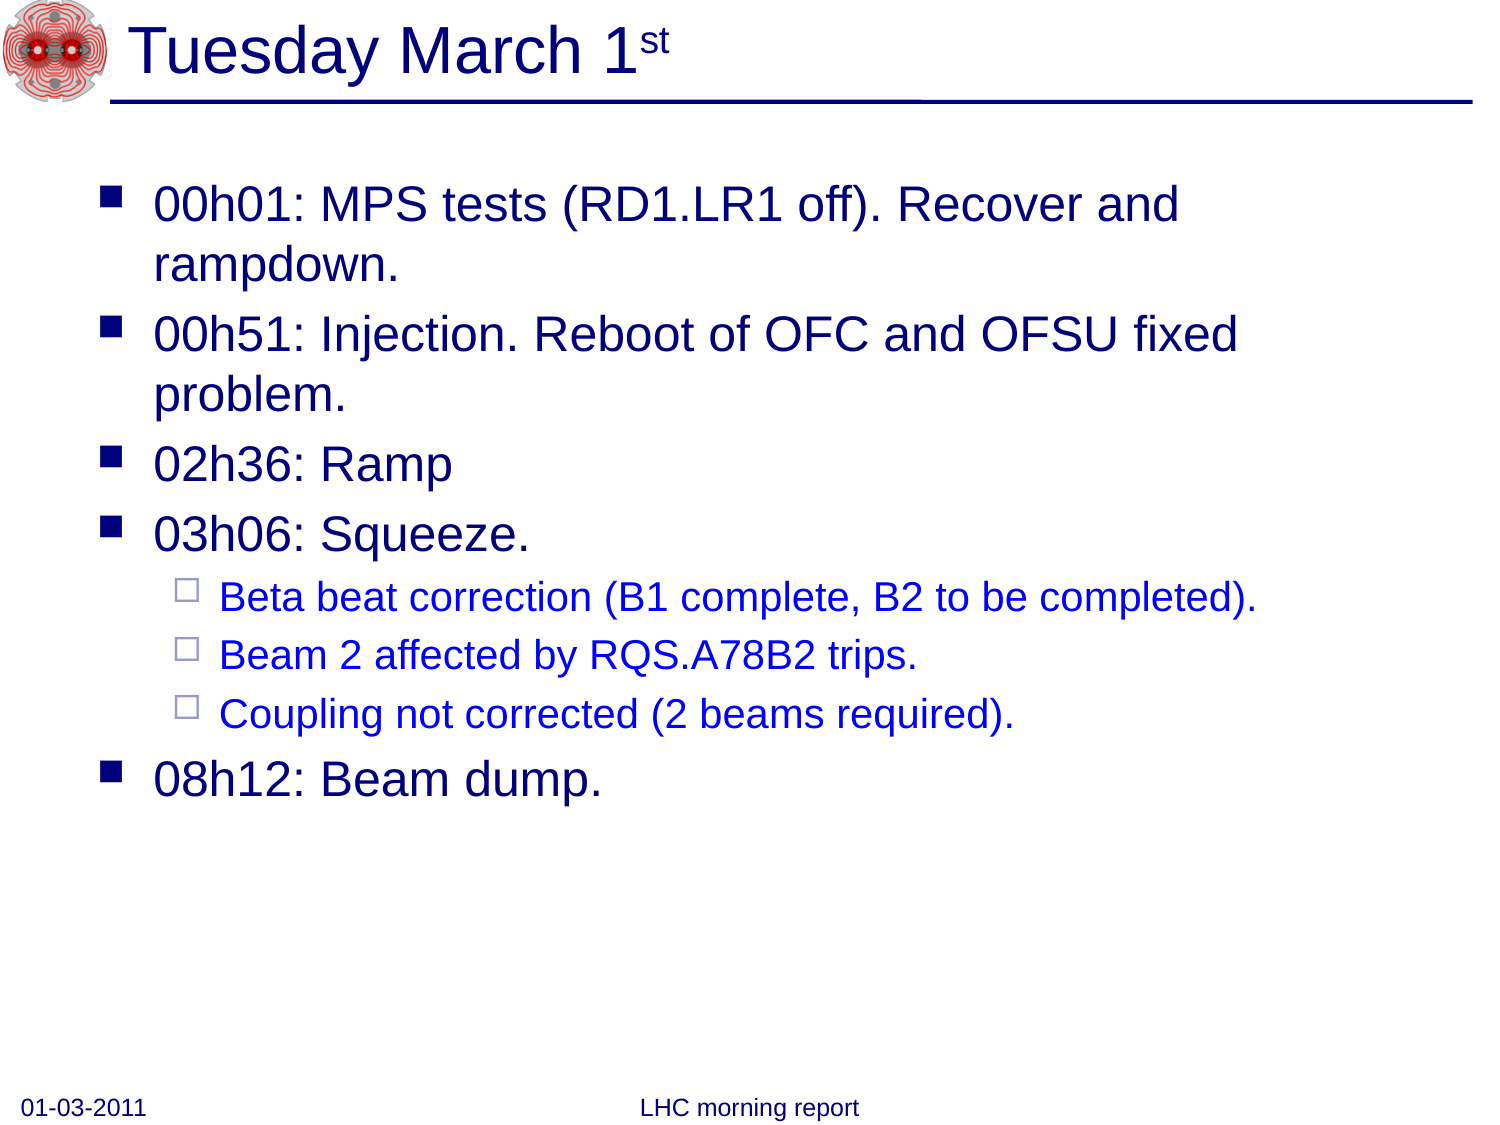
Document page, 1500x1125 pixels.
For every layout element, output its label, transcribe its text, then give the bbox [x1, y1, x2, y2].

title Tuesday March 1st [111, 3, 1463, 91]
picture [0, 0, 108, 103]
list 00h01: MPS tests (RD1.LR1 off). Recover and rampdown. 00h51: Injection. Reboot of OFC and OFSU fixed problem. 02h36: Ramp 03h06: Squeeze. Beta beat correction (B1 complete, B2 to be completed). Beam 2 affected by RQS.A78B2 trips. Coupling not corrected (2 beams required). 08h12: Beam dump. [81, 163, 1433, 1071]
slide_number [5, 1085, 356, 1125]
footer LHC morning report [512, 1087, 988, 1125]
